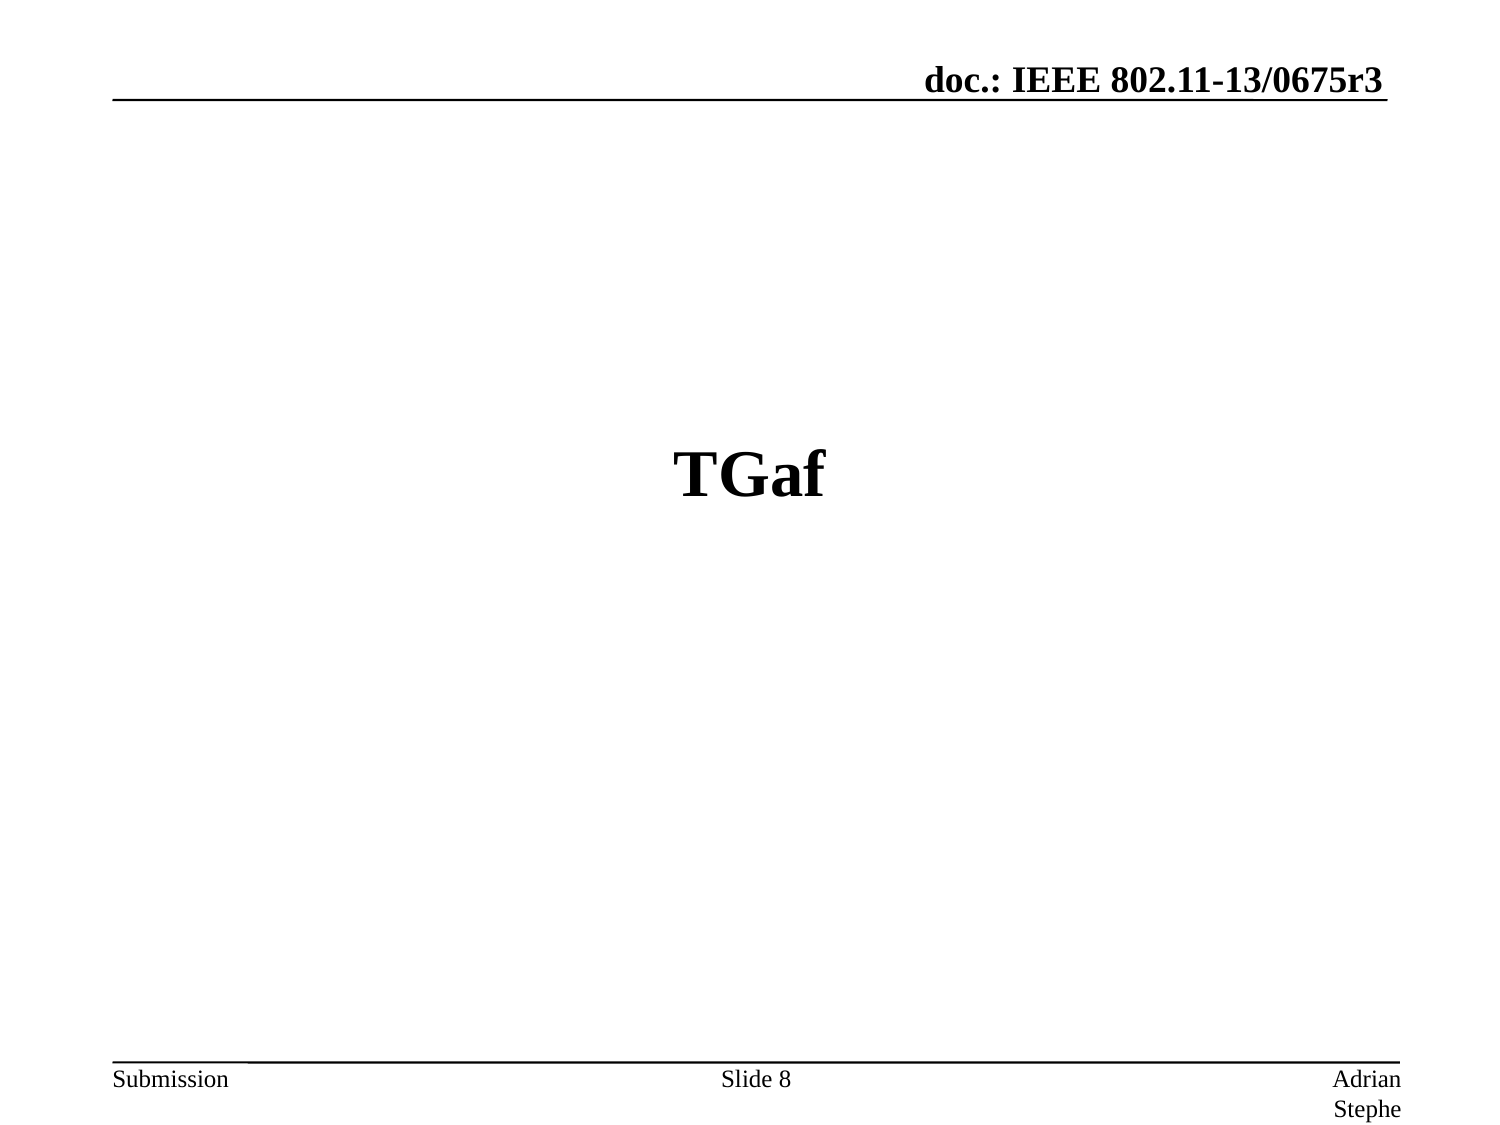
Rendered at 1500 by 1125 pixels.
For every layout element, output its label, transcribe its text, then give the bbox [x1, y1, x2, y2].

title TGaf [112, 349, 1388, 591]
footer Adrian Stephens, Intel Corporation [1324, 1061, 1402, 1093]
slide_number Slide 8 [712, 1061, 800, 1093]
